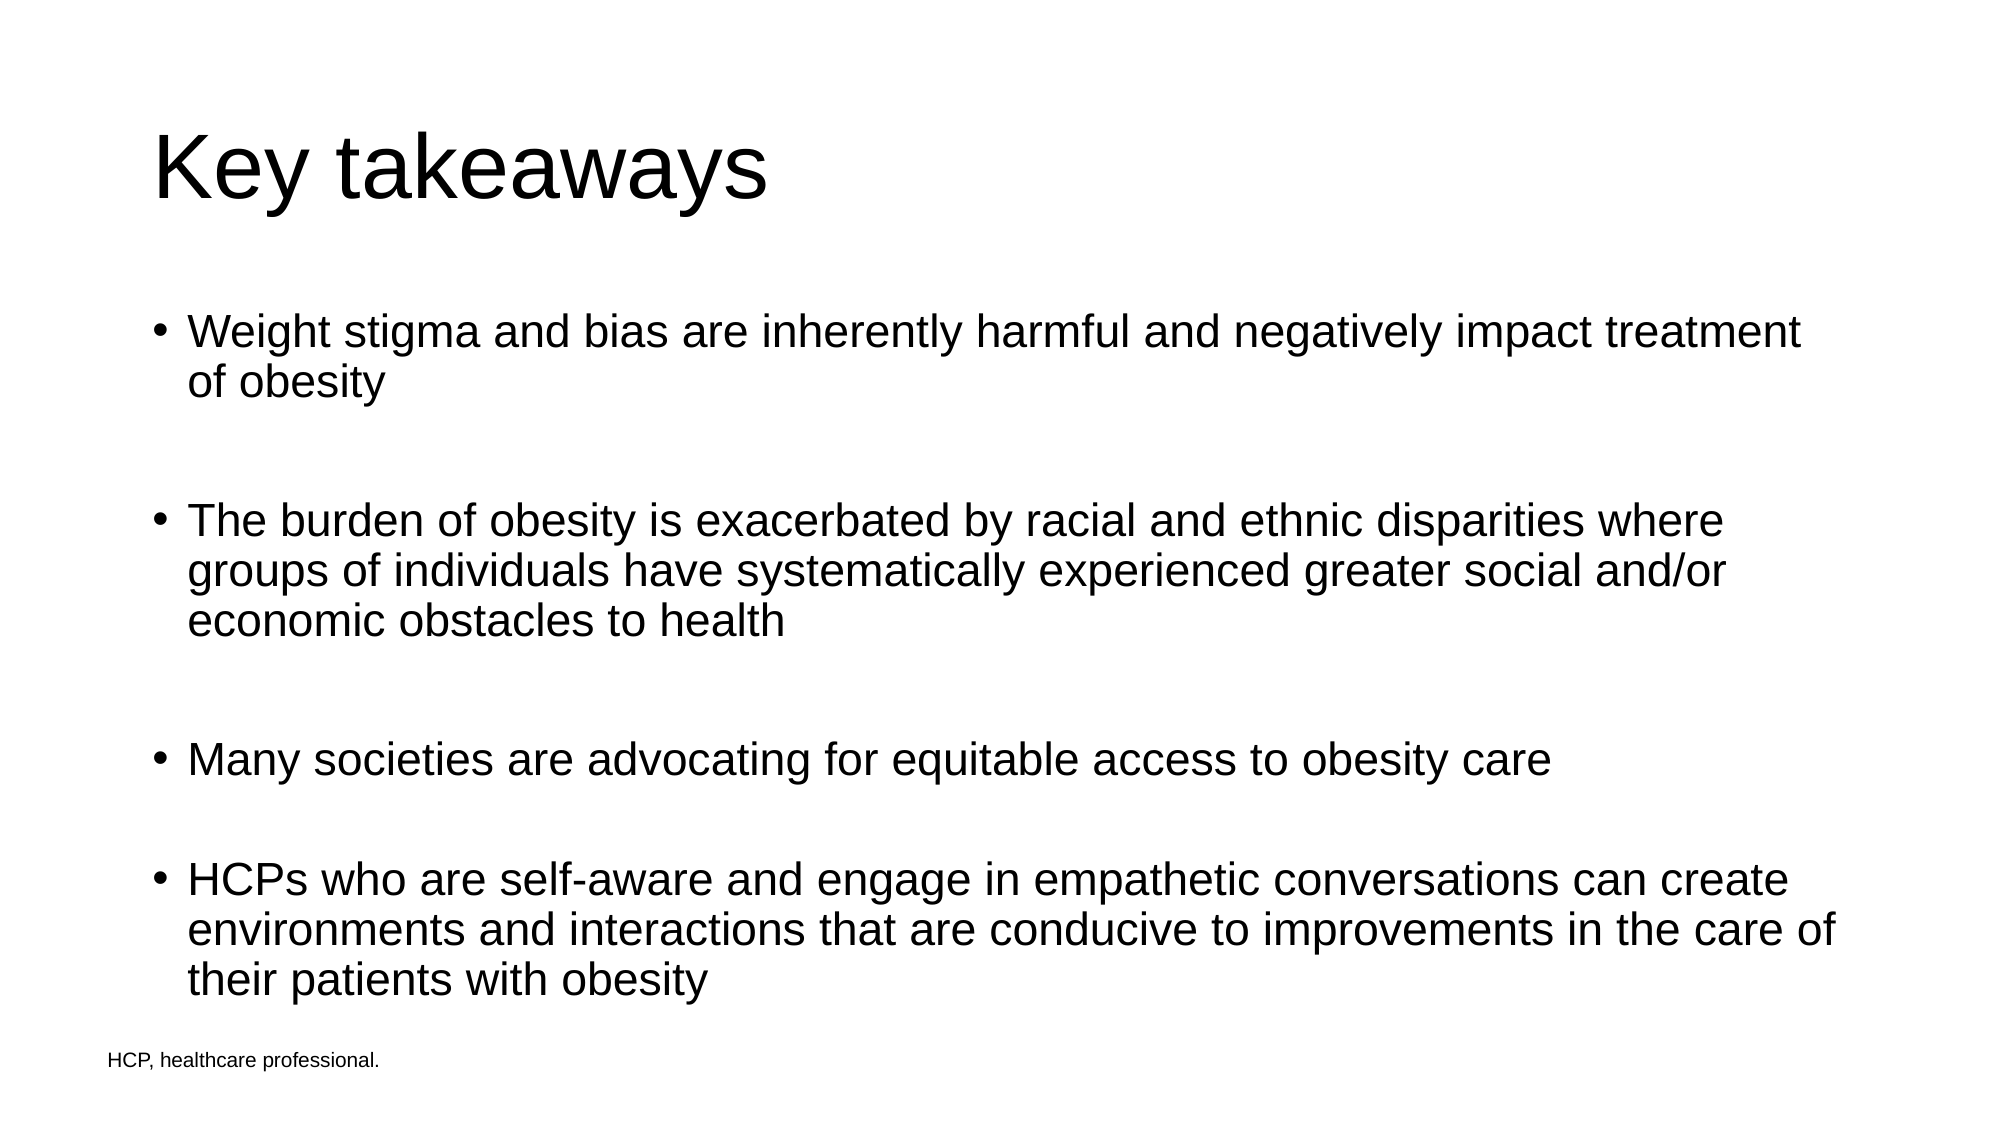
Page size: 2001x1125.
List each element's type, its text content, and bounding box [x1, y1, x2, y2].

title Key takeaways [137, 59, 1863, 278]
text_box HCP, healthcare professional. [92, 1042, 1512, 1096]
list Weight stigma and bias are inherently harmful and negatively impact treatment of obesity The burden of obesity is exacerbated by racial and ethnic disparities where groups of individuals have systematically experienced greater social and/or economic obstacles to health Many societies are advocating for equitable access to obesity care HCPs who are self-aware and engage in empathetic conversations can create environments and interactions that are conducive to improvements in the care of their patients with obesity [137, 299, 1863, 1014]
